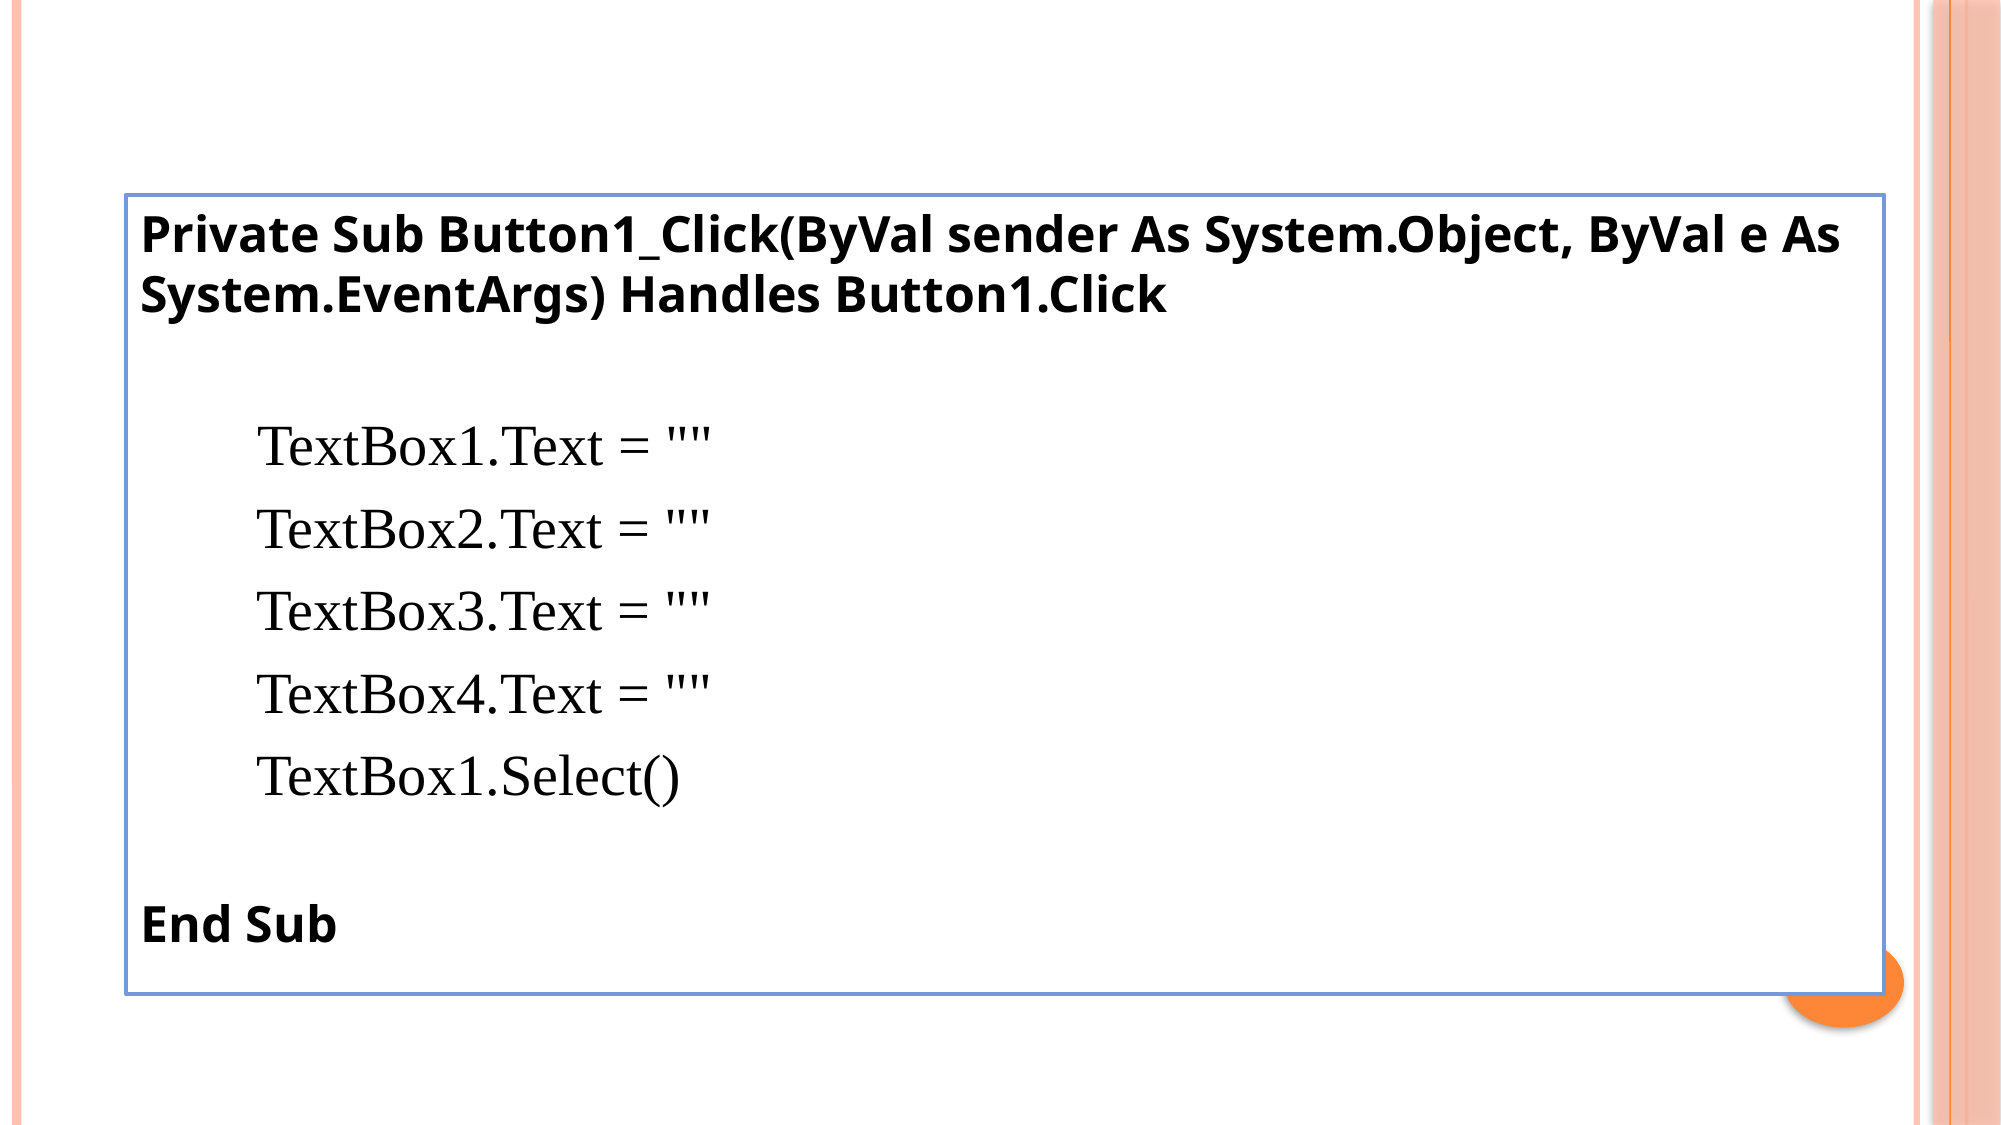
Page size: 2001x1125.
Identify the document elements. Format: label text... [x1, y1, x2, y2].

list Private Sub Button1_Click(ByVal sender As System.Object, ByVal e As System.EventArgs) Handles Button1.Click TextBox1.Text = "" TextBox2.Text = "" TextBox3.Text = "" TextBox4.Text = "" TextBox1.Select() End Sub [124, 193, 1886, 996]
